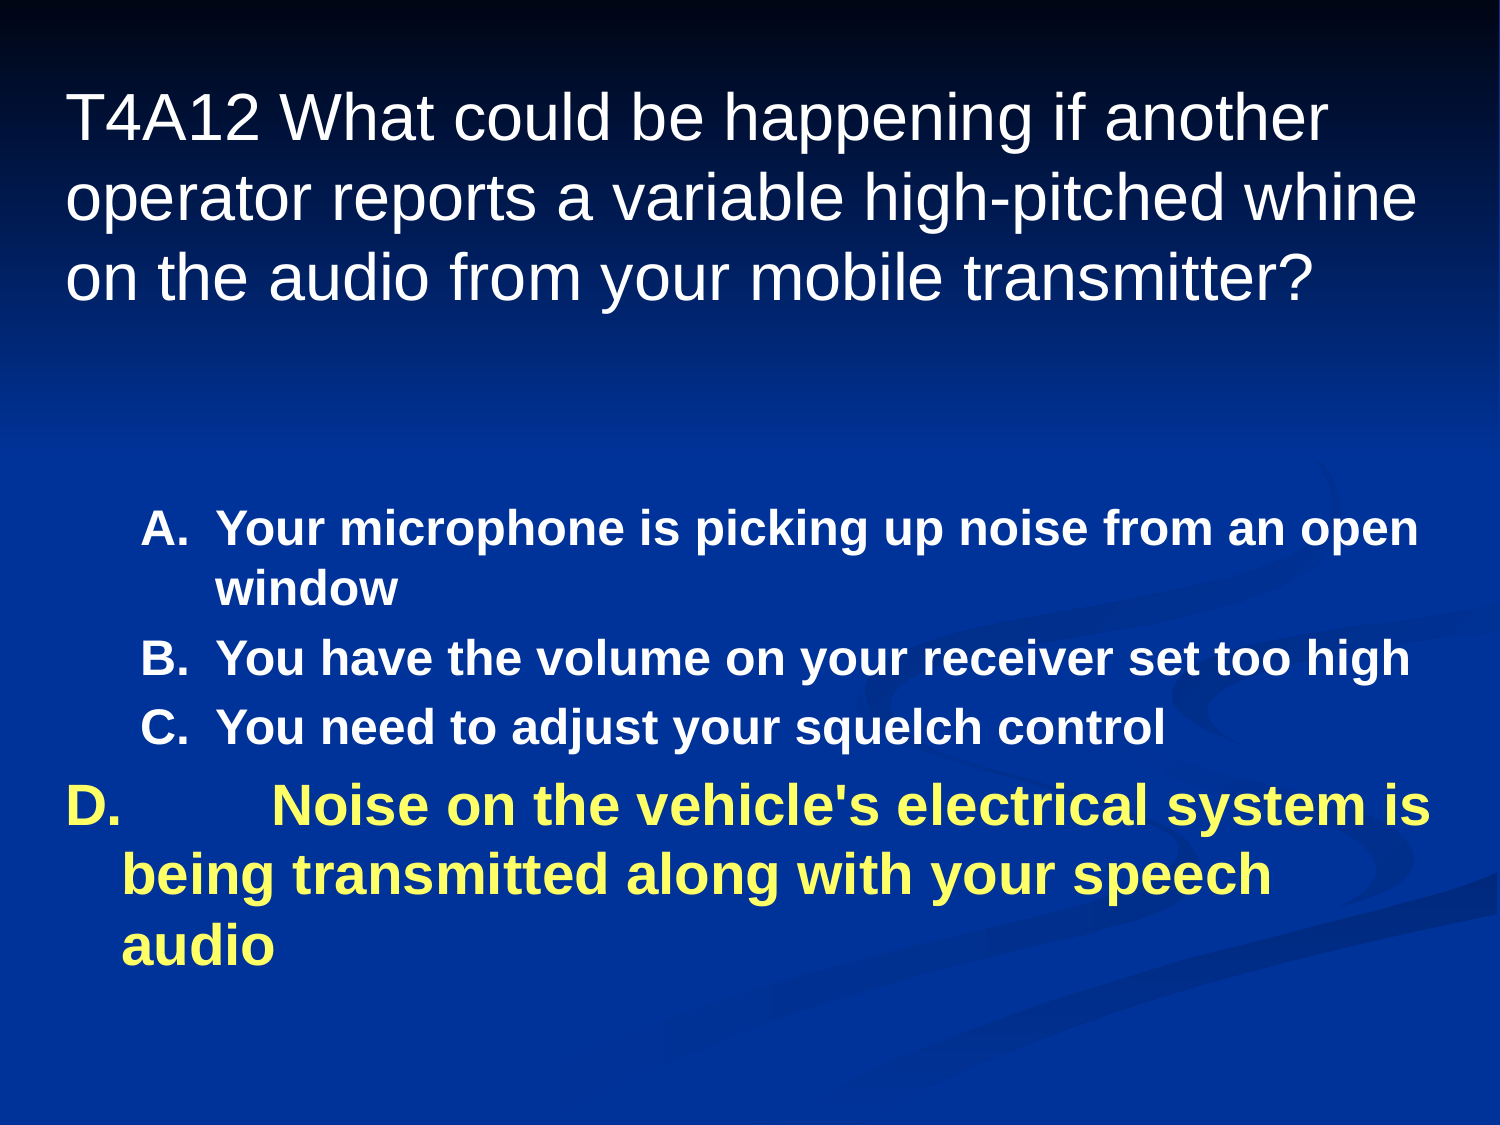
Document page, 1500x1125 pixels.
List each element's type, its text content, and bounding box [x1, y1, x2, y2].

title T4A12 What could be happening if another operator reports a variable high-pitched whine on the audio from your mobile transmitter? [49, 49, 1451, 338]
list A. Your microphone is picking up noise from an open window B. You have the volume on your receiver set too high C. You need to adjust your squelch control D. Noise on the vehicle's electrical system is being transmitted along with your speech audio [49, 487, 1451, 1006]
